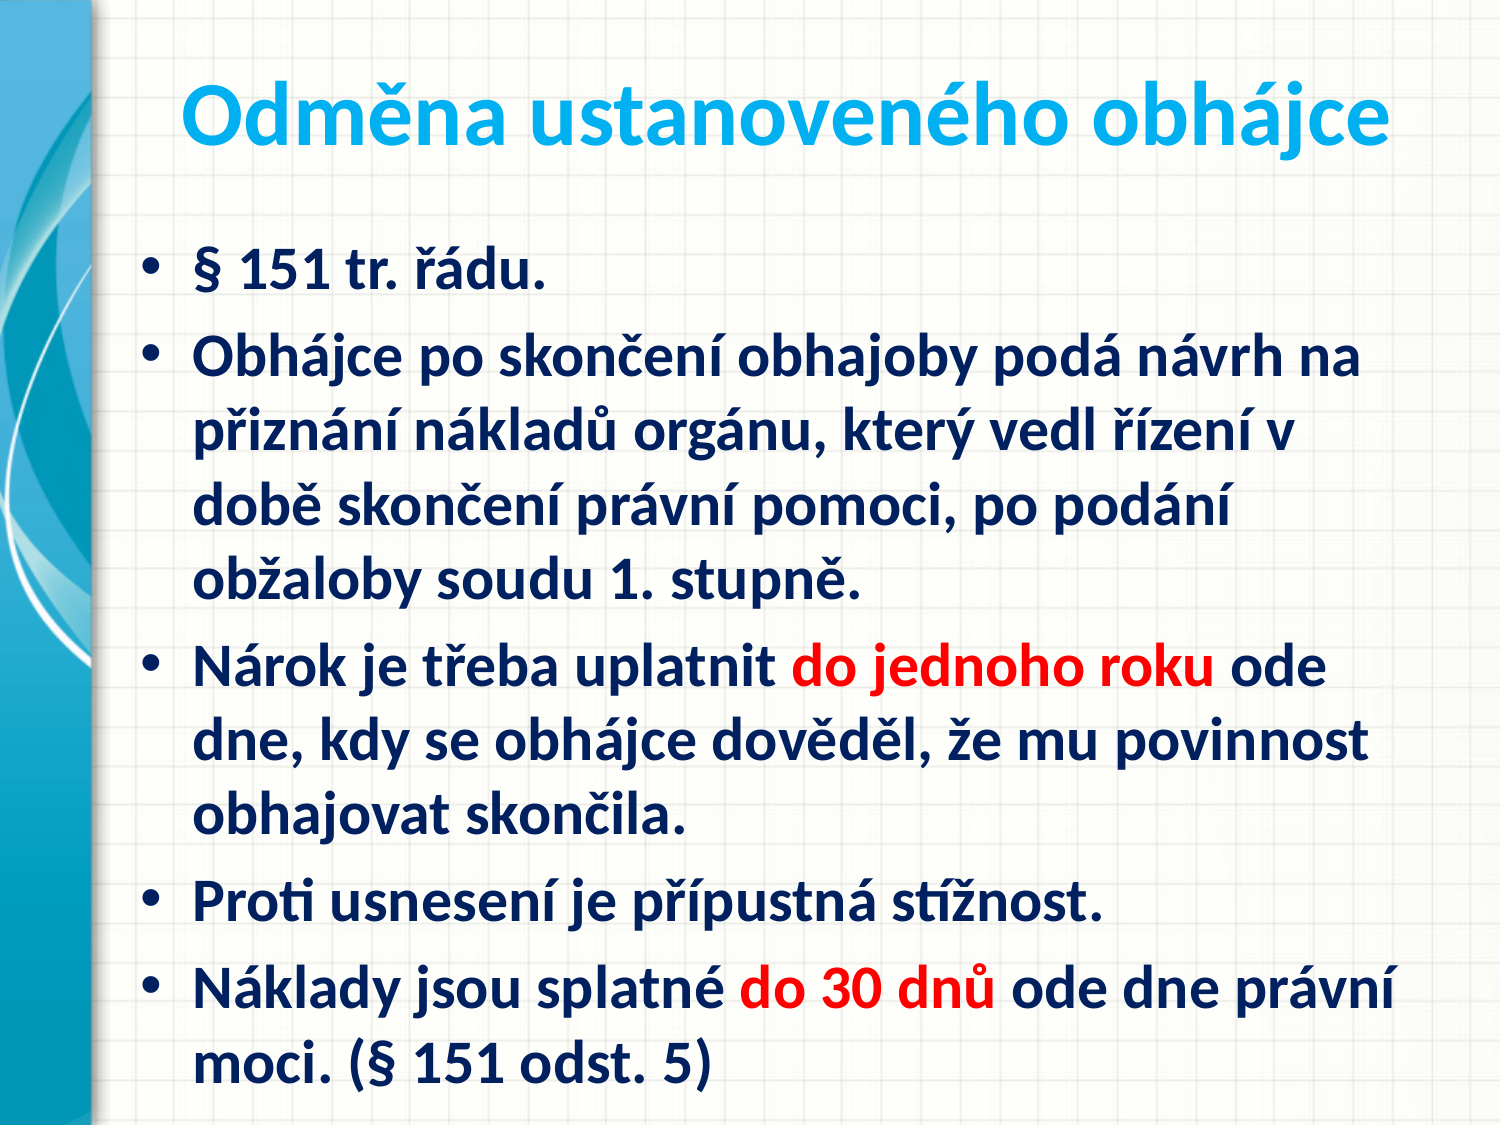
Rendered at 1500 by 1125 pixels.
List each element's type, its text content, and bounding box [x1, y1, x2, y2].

picture [0, 0, 1500, 1125]
title Odměna ustanoveného obhájce [125, 44, 1450, 173]
list § 151 tr. řádu. Obhájce po skončení obhajoby podá návrh na přiznání nákladů orgánu, který vedl řízení v době skončení právní pomoci, po podání obžaloby soudu 1. stupně. Nárok je třeba uplatnit do jednoho roku ode dne, kdy se obhájce dověděl, že mu povinnost obhajovat skončila. Proti usnesení je přípustná stížnost. Náklady jsou splatné do 30 dnů ode dne právní moci. (§ 151 odst. 5) [125, 219, 1450, 1106]
